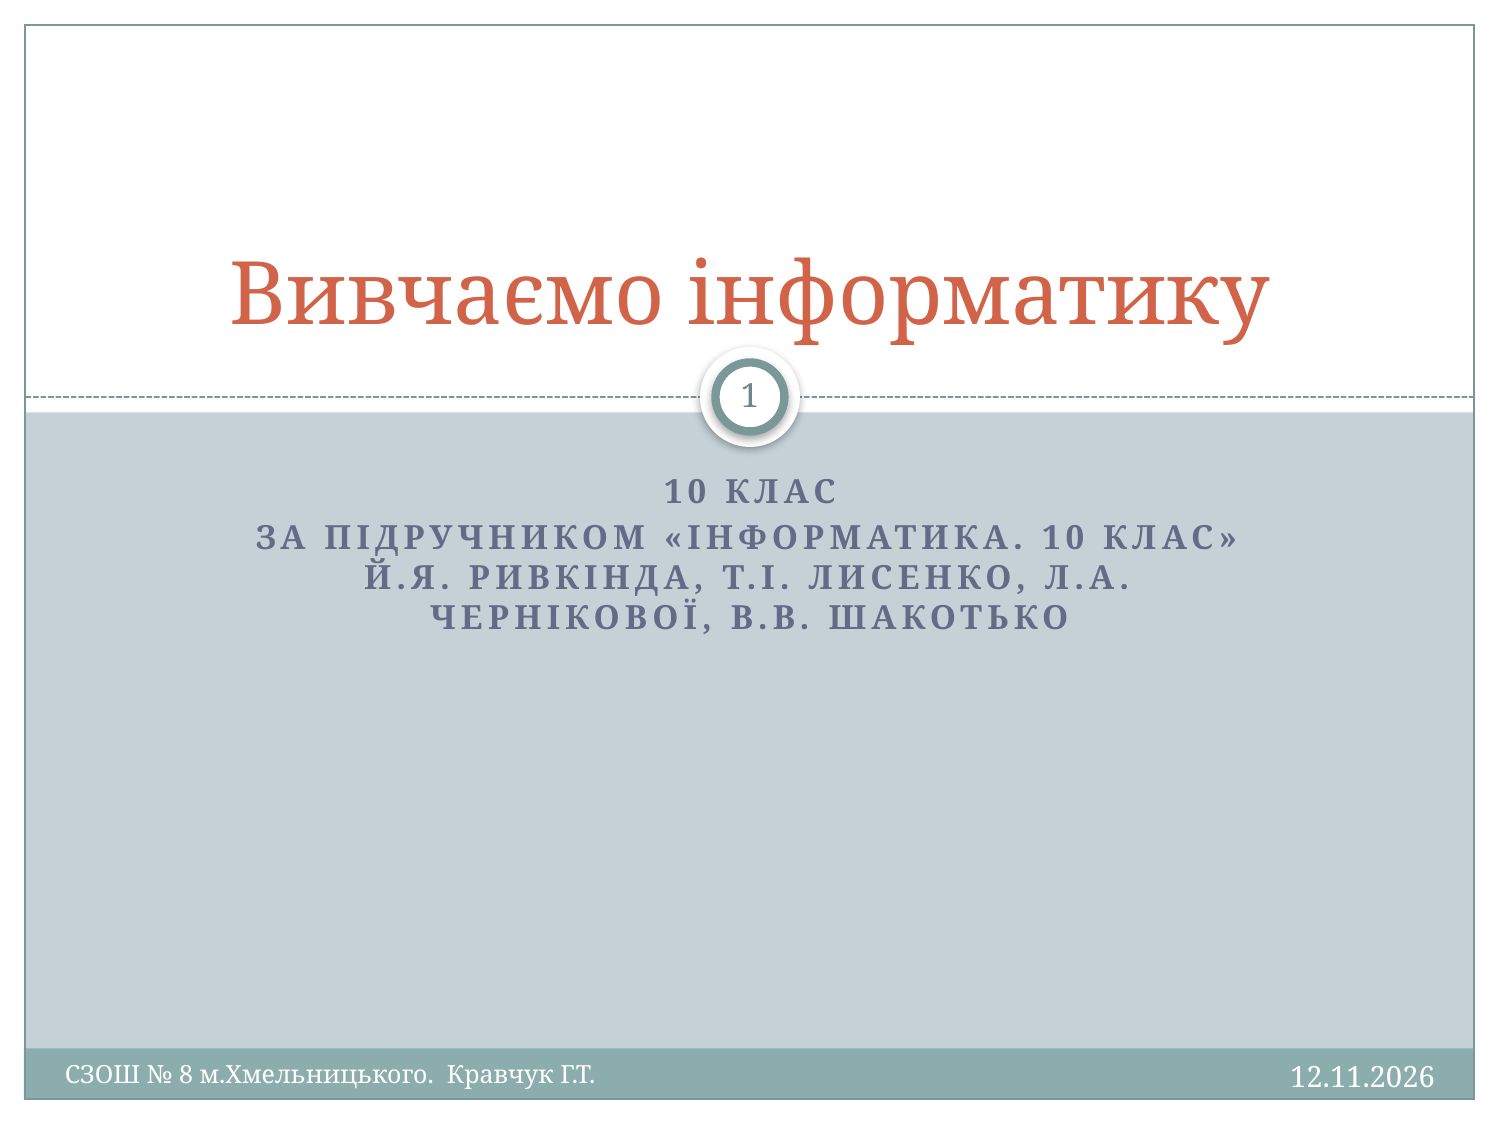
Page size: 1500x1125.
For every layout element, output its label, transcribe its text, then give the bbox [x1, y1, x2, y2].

footer СЗОШ № 8 м.Хмельницького. Кравчук Г.Т. [50, 1051, 638, 1112]
subtitle 10 клас За підручником «Інформатика. 10 клас» Й.Я. Ривкінда, Т.І. Лисенко, Л.А. Чернікової, В.В. Шакотько [225, 462, 1275, 750]
slide_number 1 [712, 360, 788, 434]
title Вивчаємо інформатику [112, 62, 1388, 350]
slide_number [950, 1050, 1450, 1111]
